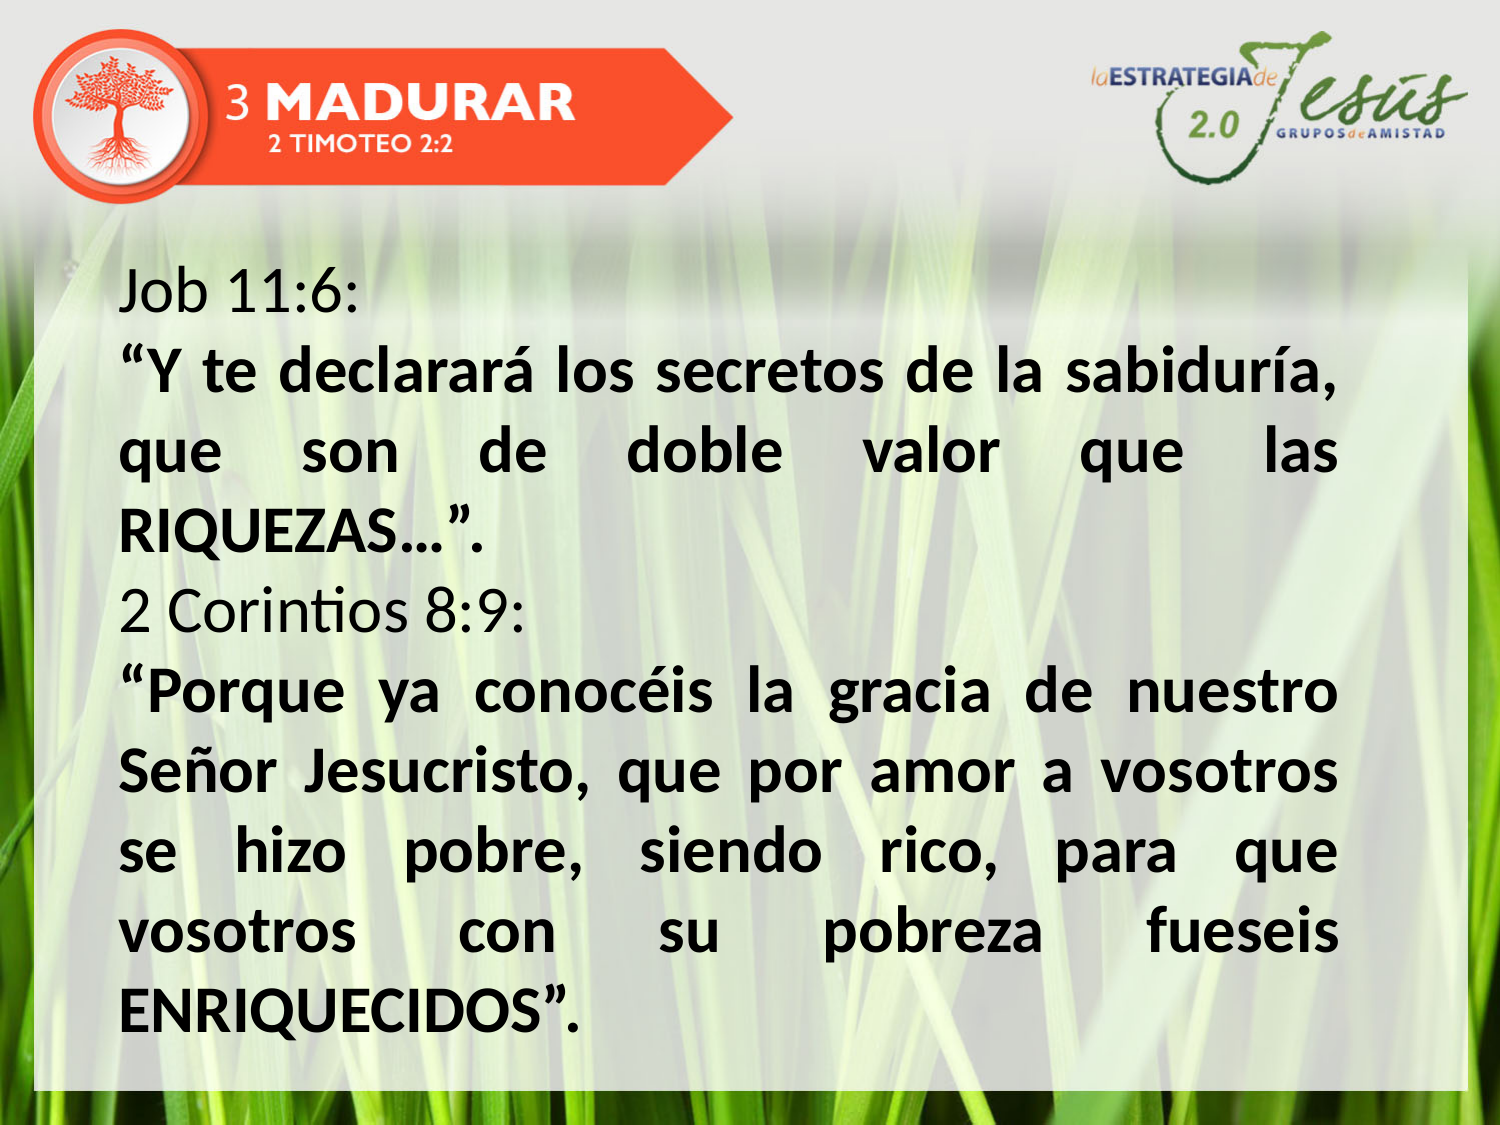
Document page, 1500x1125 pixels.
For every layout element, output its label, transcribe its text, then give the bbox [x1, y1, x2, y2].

picture [0, 0, 1500, 1125]
text_box Job 11:6: “Y te declarará los secretos de la sabiduría, que son de doble valor que las RIQUEZAS…”. 2 Corintios 8:9: “Porque ya conocéis la gracia de nuestro Señor Jesucristo, que por amor a vosotros se hizo pobre, siendo rico, para que vosotros con su pobreza fueseis ENRIQUECIDOS”. [103, 238, 1356, 1054]
